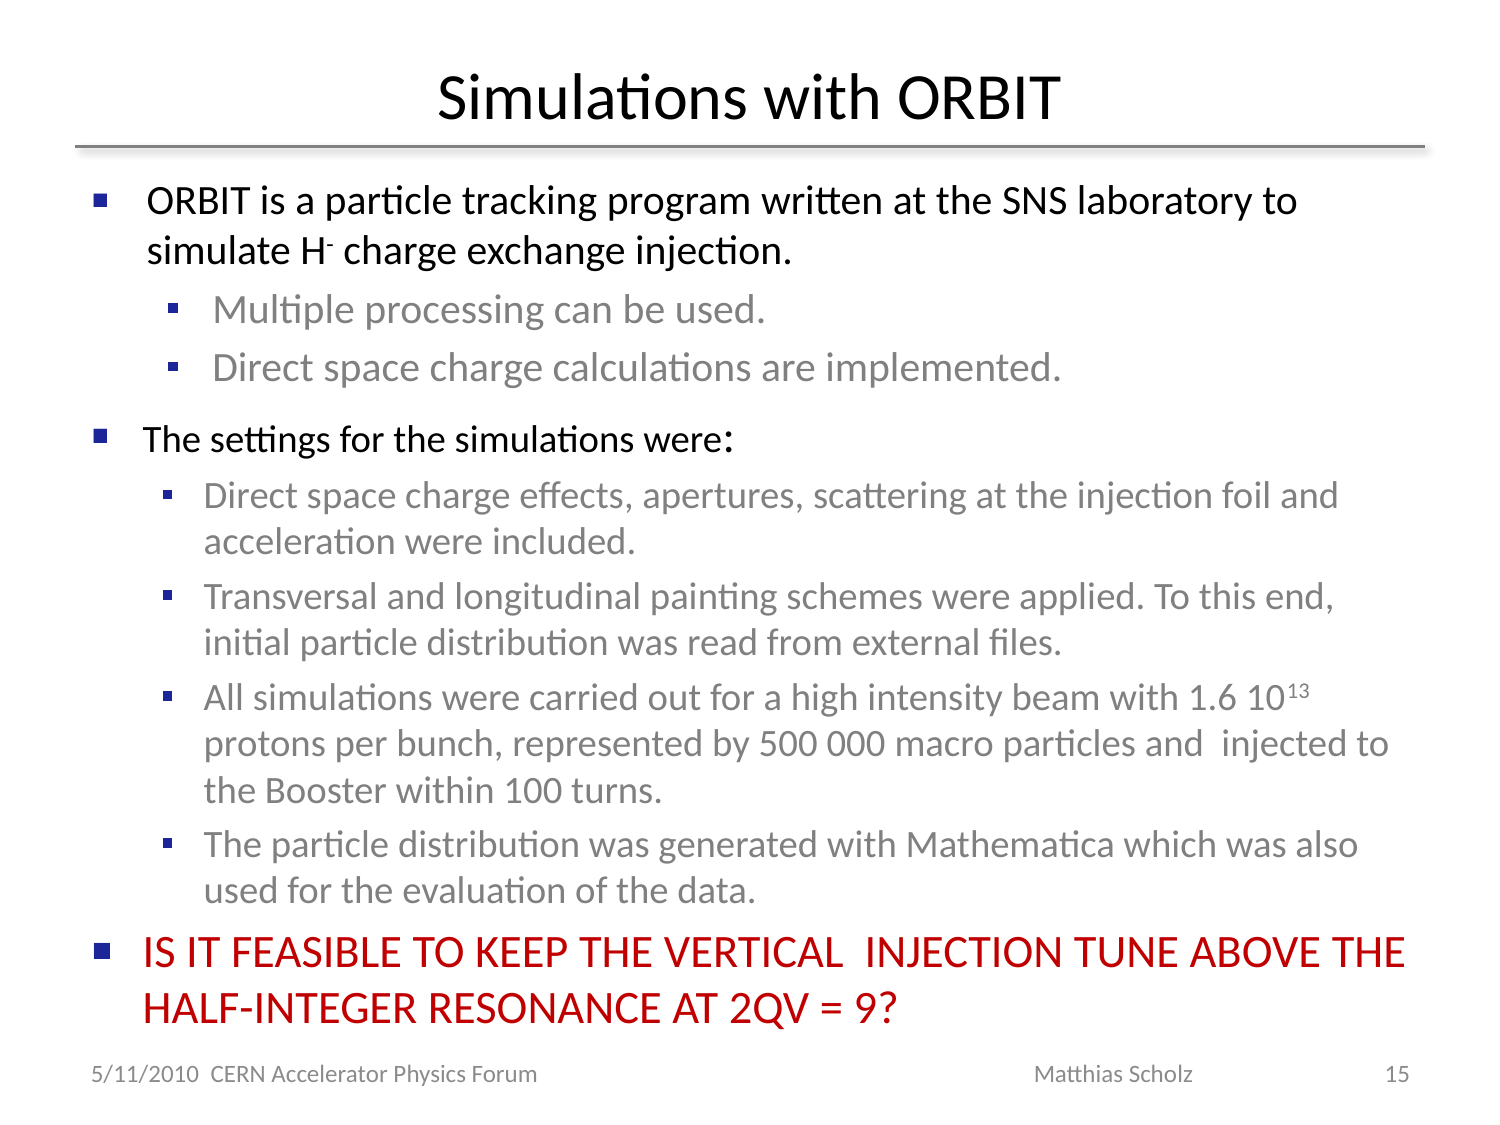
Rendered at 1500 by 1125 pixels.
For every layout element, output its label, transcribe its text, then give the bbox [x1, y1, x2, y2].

picture [160, 688, 172, 701]
picture [90, 190, 107, 207]
picture [90, 425, 107, 443]
text_box Matthias Scholz [876, 1042, 1351, 1103]
picture [165, 359, 178, 371]
picture [160, 487, 172, 499]
picture [160, 835, 172, 848]
picture [90, 939, 110, 959]
picture [160, 587, 172, 600]
text_box 5/11/2010 CERN Accelerator Physics Forum [75, 1042, 864, 1103]
picture [165, 300, 178, 313]
text_box 15 [1354, 1042, 1425, 1103]
text_box The settings for the simulations were: Direct space charge effects, apertures, scattering at the injection foil and acceleration were included. Transversal and longitudinal painting schemes were applied. To this end, initial particle distribution was read from external files. All simulations were carried out for a high intensity beam with 1.6 1013 protons per bunch, represented by 500 000 macro particles and injected to the Booster within 100 turns. The particle distribution was generated with Mathematica which was also used for the evaluation of the data. IS IT FEASIBLE TO KEEP THE VERTICAL INJECTION TUNE ABOVE THE HALF-INTEGER RESONANCE AT 2QV = 9? [75, 398, 1425, 1043]
text_box ORBIT is a particle tracking program written at the SNS laboratory to simulate H- charge exchange injection. Multiple processing can be used. Direct space charge calculations are implemented. [75, 165, 1425, 398]
title Simulations with ORBIT [75, 45, 1425, 141]
